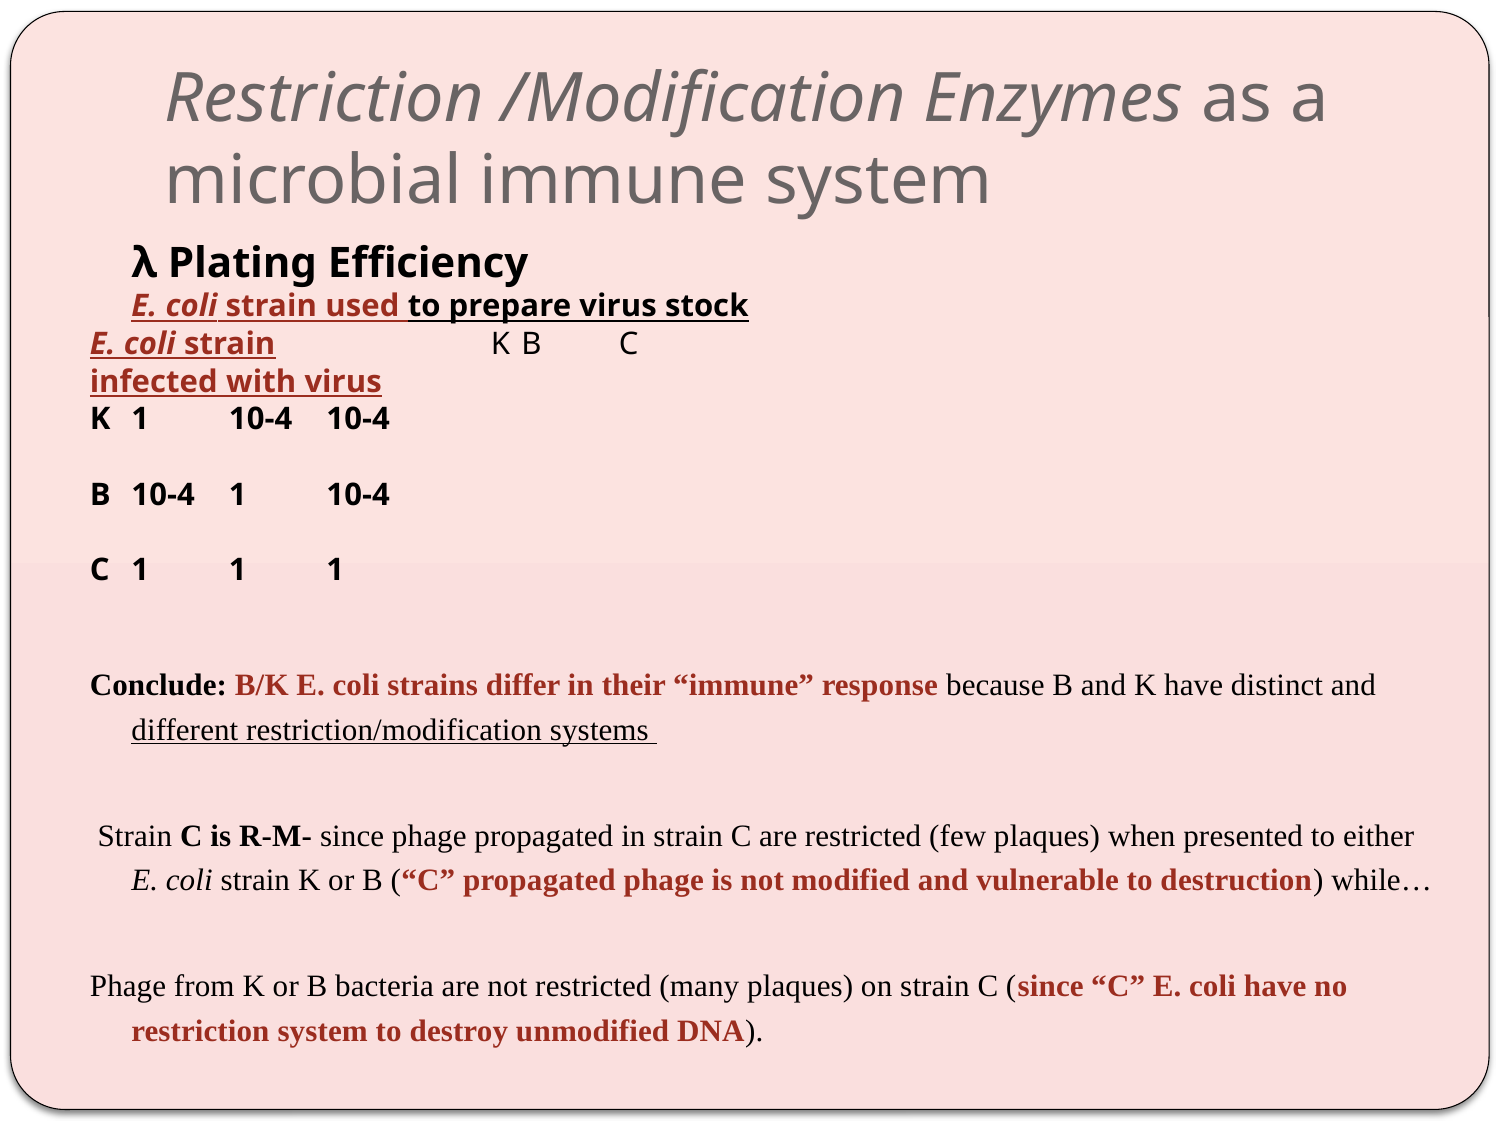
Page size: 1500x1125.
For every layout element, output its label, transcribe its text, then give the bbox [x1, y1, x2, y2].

list λ Plating Efficiency E. coli strain used to prepare virus stock E. coli strain K B C infected with virus K 1 10-4 10-4 B 10-4 1 10-4 C 1 1 1 Conclude: B/K E. coli strains differ in their “immune” response because B and K have distinct and different restriction/modification systems Strain C is R-M- since phage propagated in strain C are restricted (few plaques) when presented to either E. coli strain K or B (“C” propagated phage is not modified and vulnerable to destruction) while… Phage from K or B bacteria are not restricted (many plaques) on strain C (since “C” E. coli have no restriction system to destroy unmodified DNA). [75, 237, 1463, 1100]
title Restriction /Modification Enzymes as a microbial immune system [150, 45, 1425, 233]
